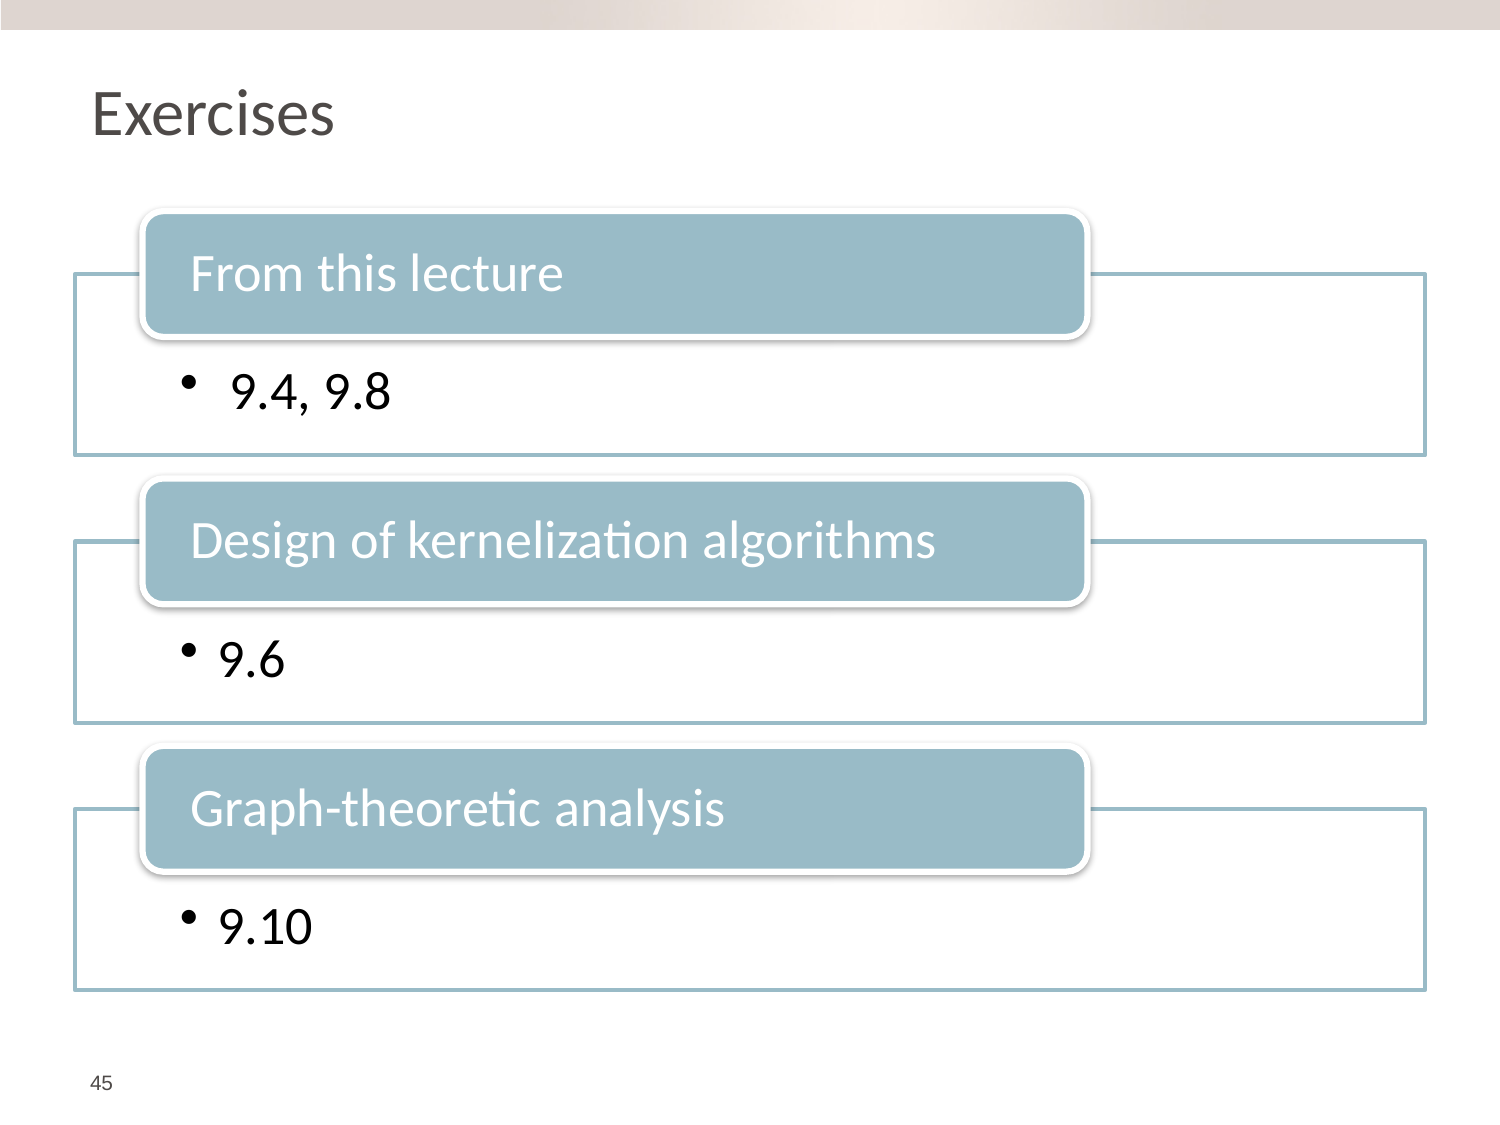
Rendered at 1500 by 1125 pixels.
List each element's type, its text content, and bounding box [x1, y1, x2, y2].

slide_number 45 [75, 1069, 396, 1115]
picture [0, 0, 1500, 30]
title Exercises [76, 57, 1427, 161]
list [74, 196, 1426, 1006]
